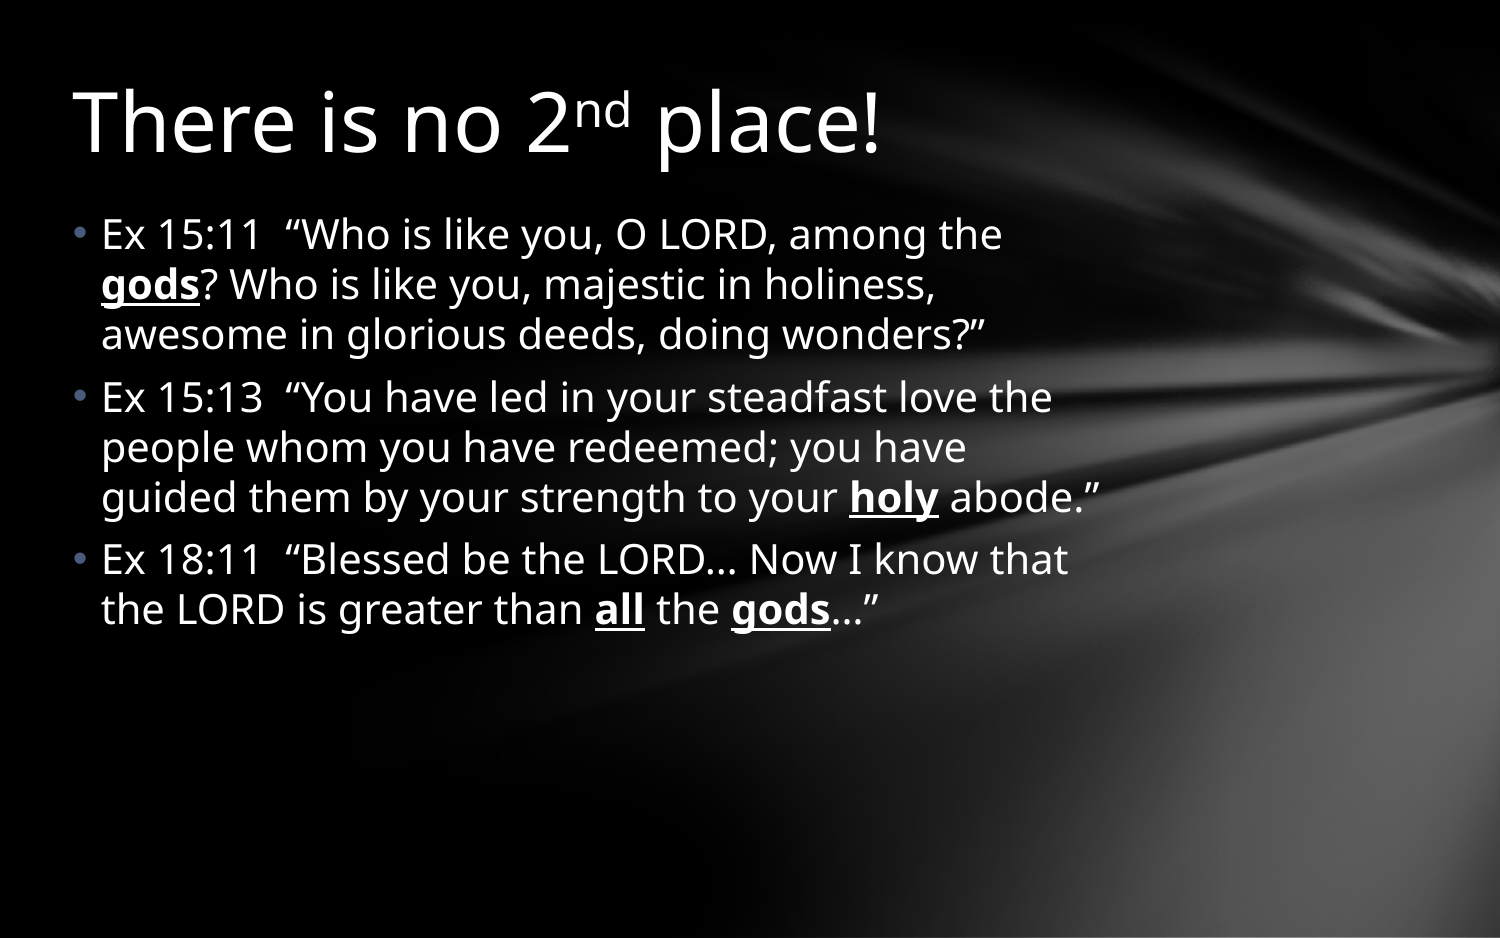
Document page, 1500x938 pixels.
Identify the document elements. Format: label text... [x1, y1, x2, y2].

list Ex 15:11 “Who is like you, O LORD, among the gods? Who is like you, majestic in holiness, awesome in glorious deeds, doing wonders?” Ex 15:13 “You have led in your steadfast love the people whom you have redeemed; you have guided them by your strength to your holy abode.” Ex 18:11 “Blessed be the LORD… Now I know that the LORD is greater than all the gods…” [57, 200, 1125, 846]
title There is no 2nd place! [57, 31, 1318, 177]
